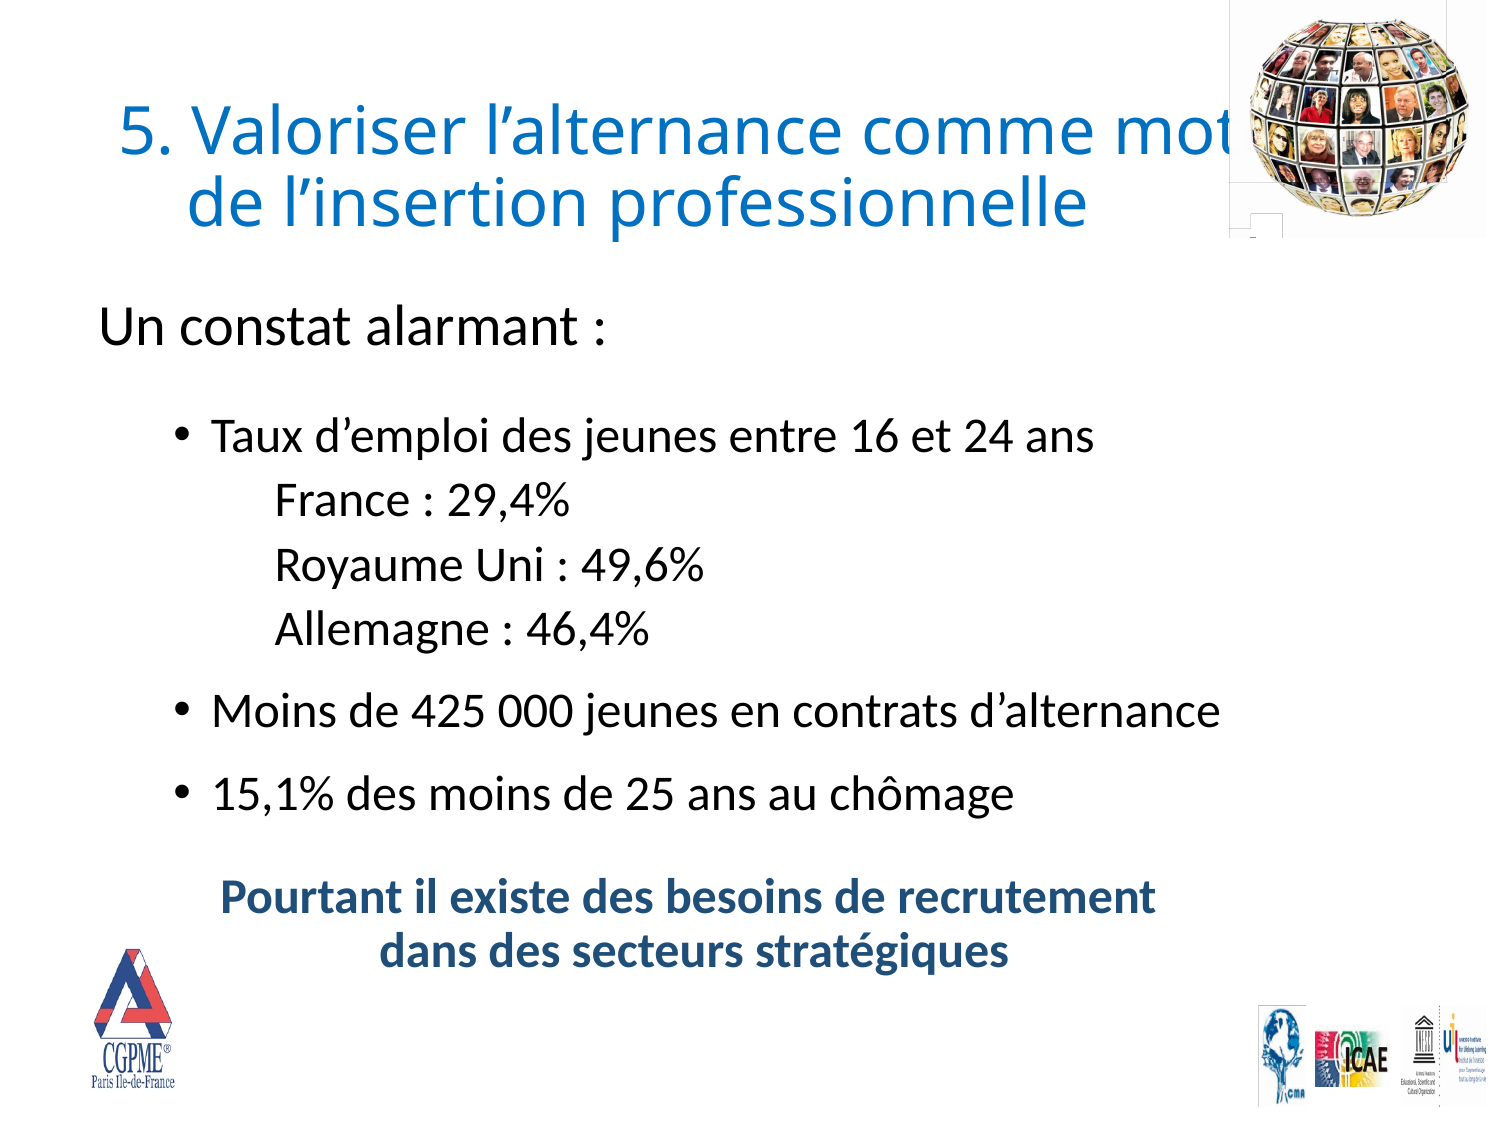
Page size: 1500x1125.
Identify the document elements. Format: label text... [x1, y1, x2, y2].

title 5. Valoriser l’alternance comme moteur de l’insertion professionnelle [103, 59, 1397, 278]
list Un constat alarmant : Taux d’emploi des jeunes entre 16 et 24 ans France : 29,4% Royaume Uni : 49,6% Allemagne : 46,4% Moins de 425 000 jeunes en contrats d’alternance 15,1% des moins de 25 ans au chômage Pourtant il existe des besoins de recrutement dans des secteurs stratégiques [83, 287, 1306, 1006]
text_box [1401, 1005, 1486, 1107]
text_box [1228, 0, 1486, 239]
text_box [1258, 1005, 1390, 1107]
picture [83, 943, 182, 1090]
